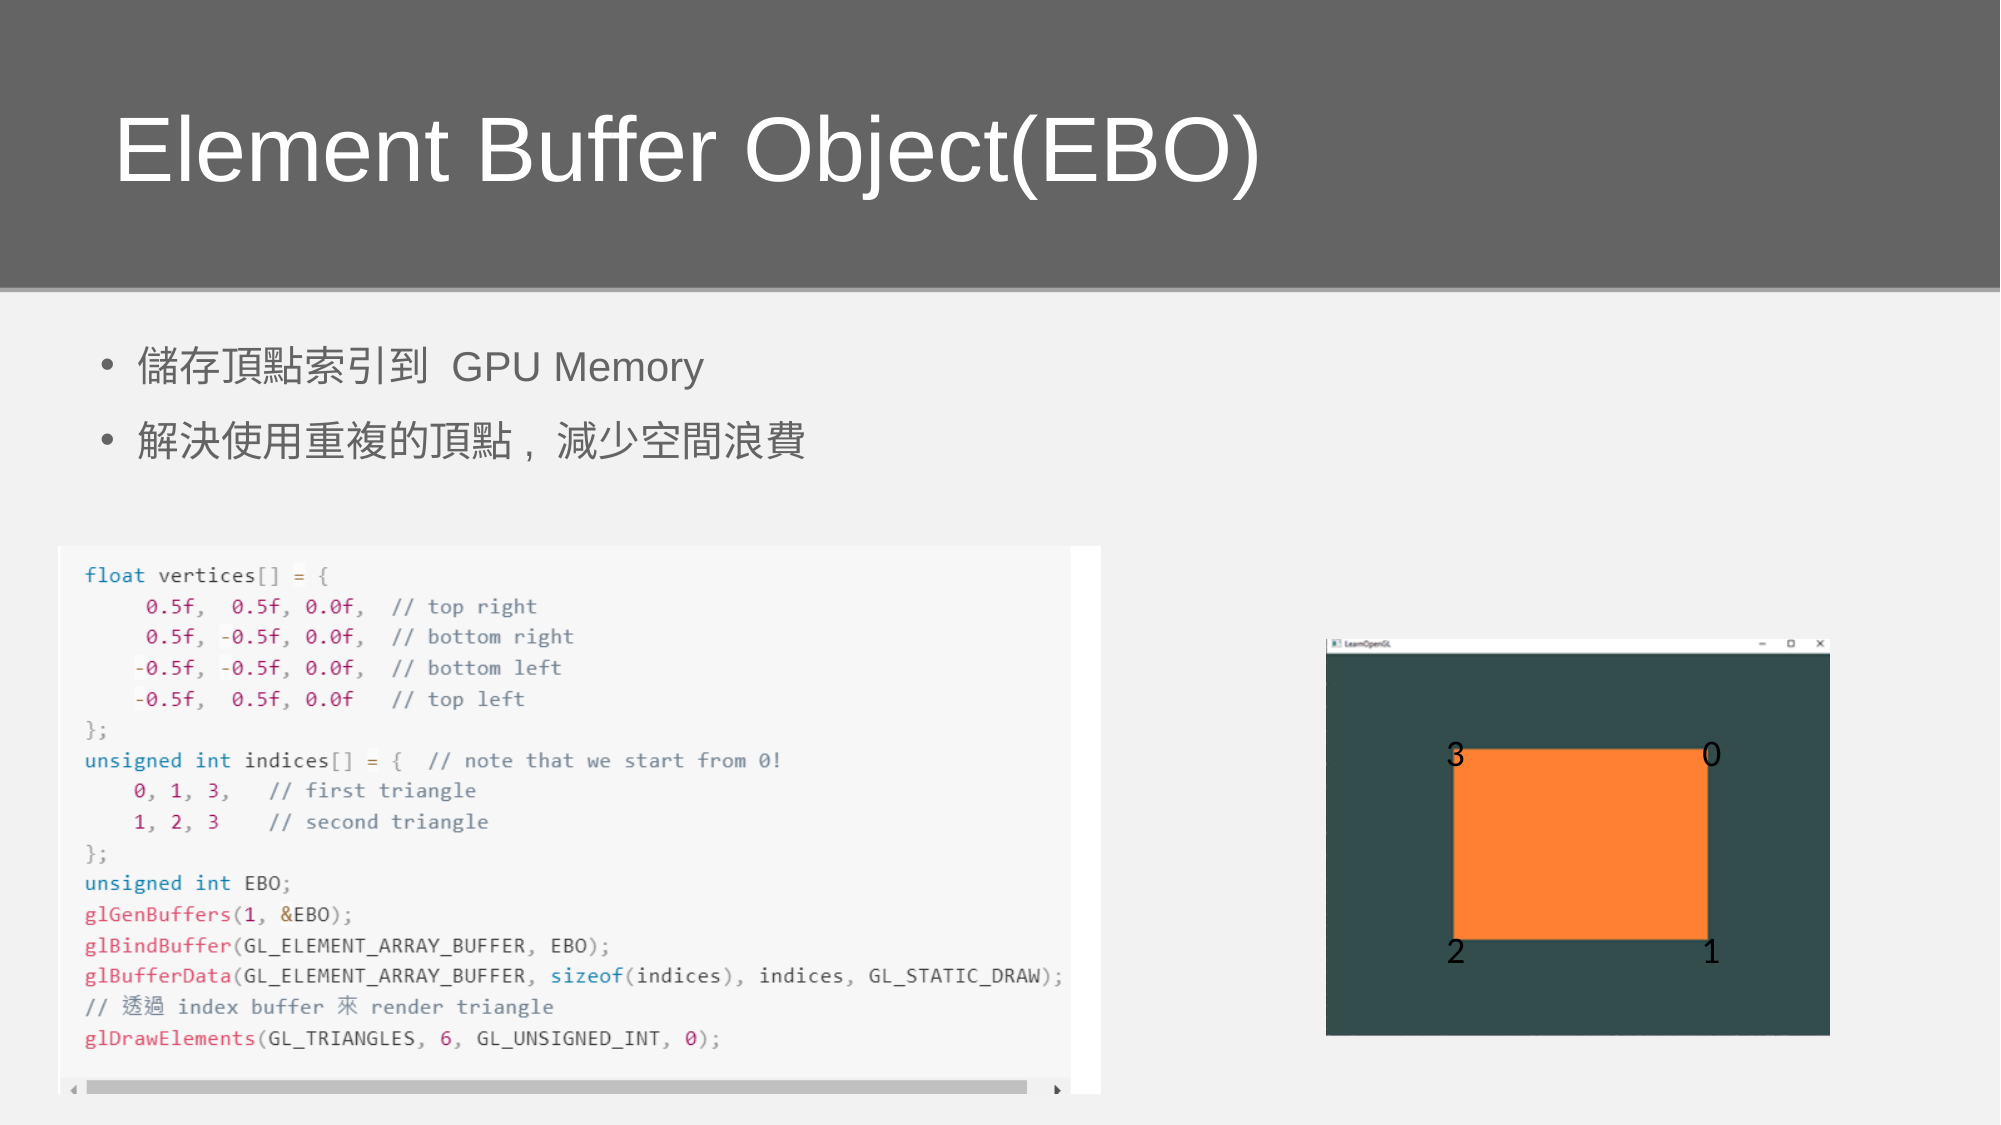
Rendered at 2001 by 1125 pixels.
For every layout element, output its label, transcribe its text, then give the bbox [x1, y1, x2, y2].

picture [58, 545, 1101, 1094]
list 儲存頂點索引到 GPU Memory 解決使用重複的頂點, 減少空間浪費 [85, 306, 1578, 606]
picture [1326, 639, 1830, 1038]
title Element Buffer Object(EBO) [98, 43, 1902, 261]
